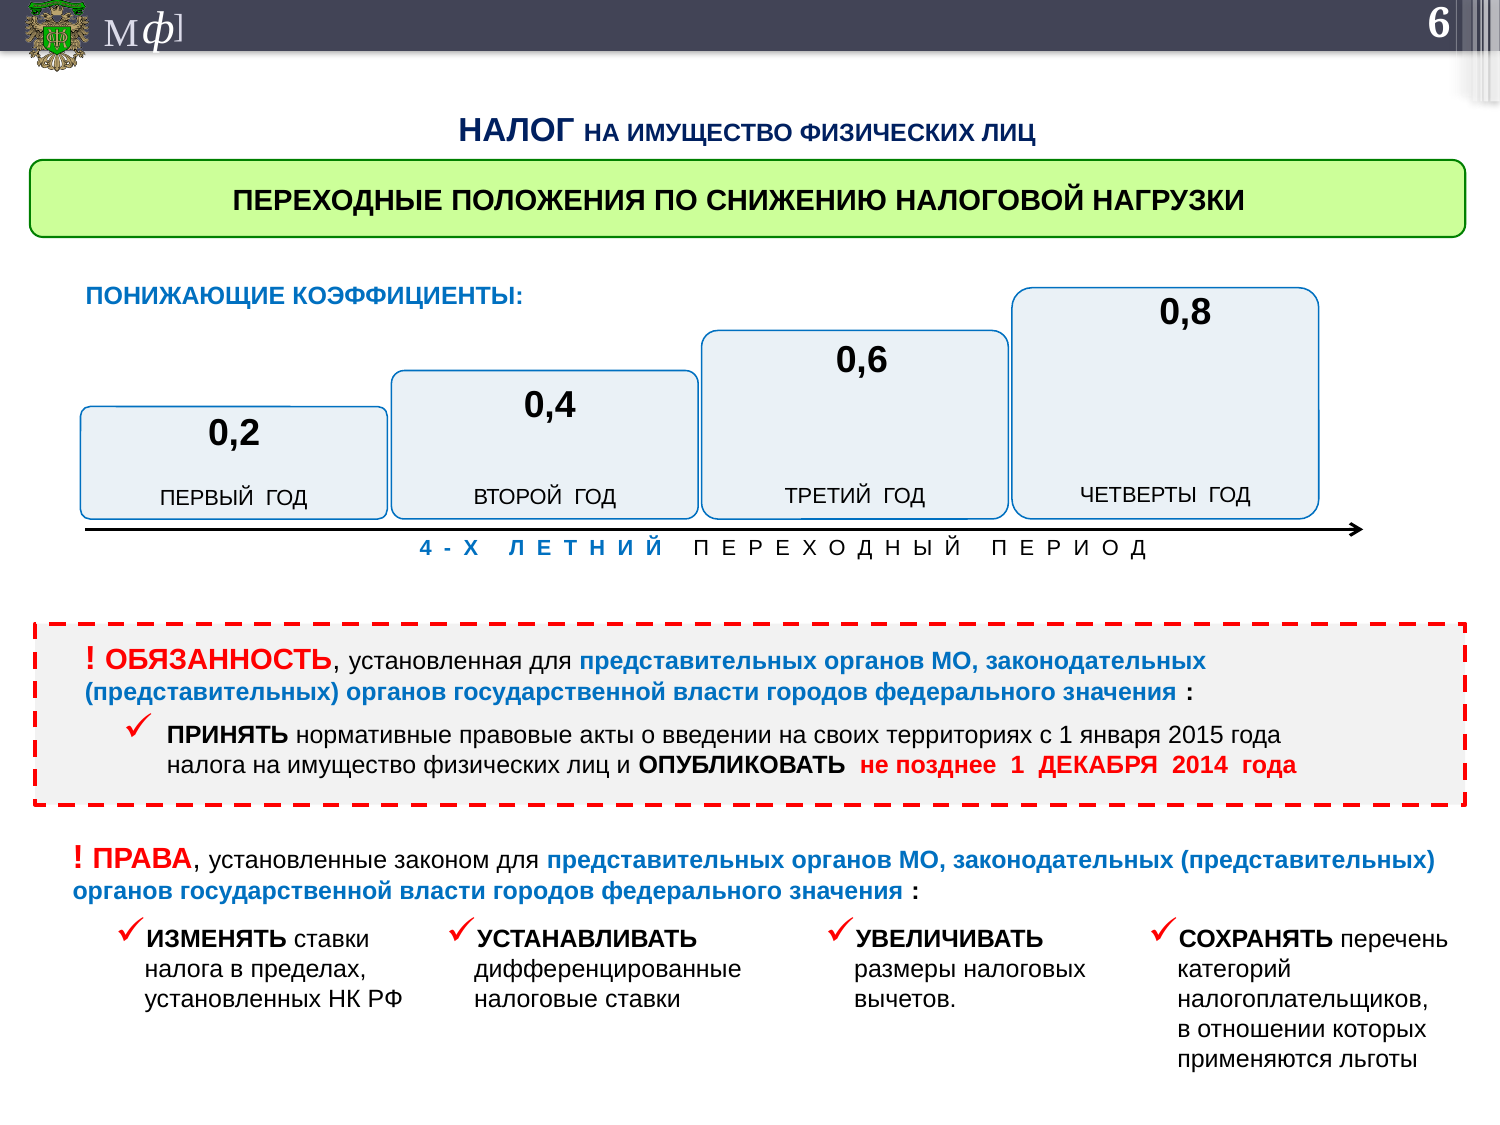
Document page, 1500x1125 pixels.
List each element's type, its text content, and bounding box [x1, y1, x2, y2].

text_box УСТАНАВЛИВАТЬ дифференцированные налоговые ставки [432, 915, 790, 1021]
slide_number 6 [1293, 0, 1466, 61]
text_box ПОНИЖАЮЩИЕ КОЭФФИЦИЕНТЫ: [65, 262, 783, 326]
text_box ! ПРАВА, установленные законом для представительных органов МО, законодательных (представительных) органов государственной власти городов федерального значения : [57, 827, 1457, 913]
text_box 4-Х ЛЕТНИЙ ПЕРЕХОДНЫЙ ПЕРИОД [310, 538, 1256, 568]
text_box 0,6 [798, 328, 925, 388]
picture [25, 0, 89, 72]
text_box ИЗМЕНЯТЬ ставки налога в пределах, установленных НК РФ [100, 915, 432, 1021]
text_box [33, 622, 1467, 807]
text_box ПЕРЕХОДНЫЕ ПОЛОЖЕНИЯ ПО СНИЖЕНИЮ НАЛОГОВОЙ НАГРУЗКИ [27, 157, 1468, 240]
text_box ПЕРВЫЙ ГОД [80, 406, 388, 520]
text_box ТРЕТИЙ ГОД [701, 330, 1009, 520]
text_box ПРИНЯТЬ нормативные правовые акты о введении на своих территориях с 1 января 2015 года налога на имущество физических лиц и ОПУБЛИКОВАТЬ не позднее 1 ДЕКАБРЯ 2014 года [108, 710, 1457, 786]
text_box УВЕЛИЧИВАТЬ размеры налоговых вычетов. [810, 915, 1113, 1021]
text_box ! ОБЯЗАННОСТЬ, установленная для представительных органов МО, законодательных (представительных) органов государственной власти городов федерального значения : [70, 628, 1479, 713]
text_box 0,8 [1121, 279, 1250, 340]
text_box 0,2 [172, 400, 296, 461]
text_box ЧЕТВЕРТЫ ГОД [1011, 287, 1319, 519]
text_box СОХРАНЯТЬ перечень категорий налогоплательщиков, в отношении которых применяются льготы [1133, 915, 1466, 1081]
text_box 0,4 [467, 372, 633, 433]
text_box НАЛОГ НА ИМУЩЕСТВО ФИЗИЧЕСКИХ ЛИЦ [29, 101, 1465, 164]
text_box ВТОРОЙ ГОД [391, 370, 699, 519]
